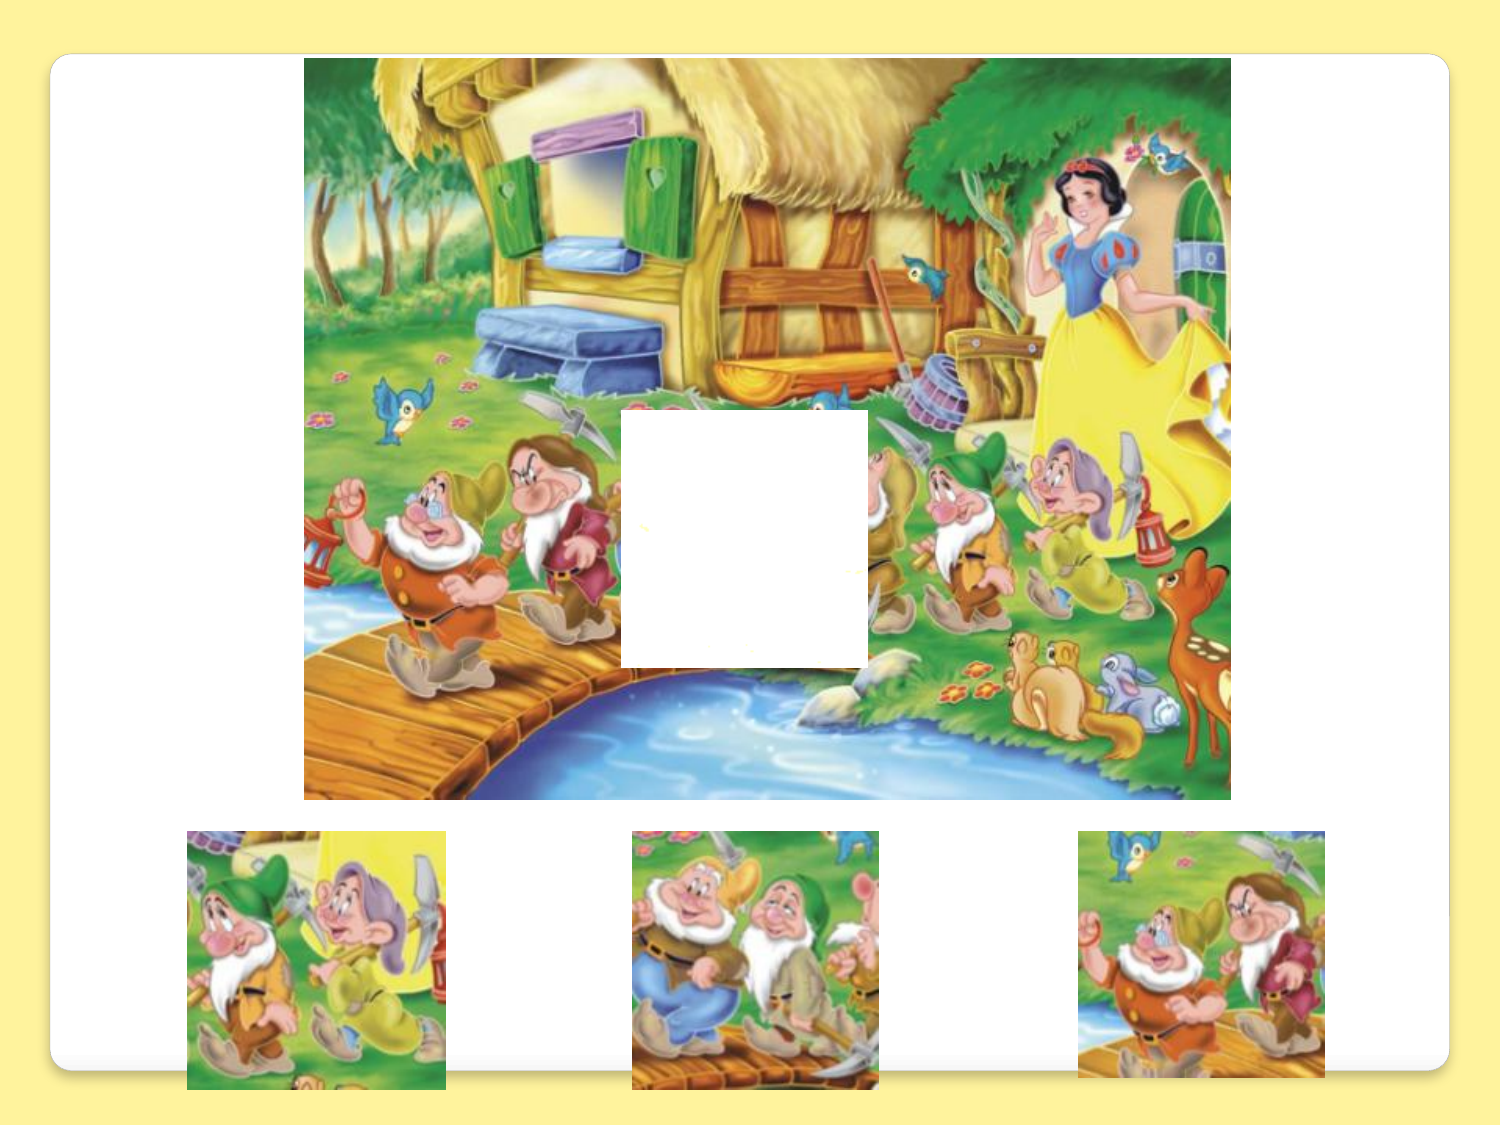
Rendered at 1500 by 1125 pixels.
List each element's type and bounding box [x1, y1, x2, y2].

picture [1077, 831, 1325, 1079]
picture [187, 831, 446, 1091]
picture [632, 831, 880, 1091]
picture [304, 58, 1231, 800]
